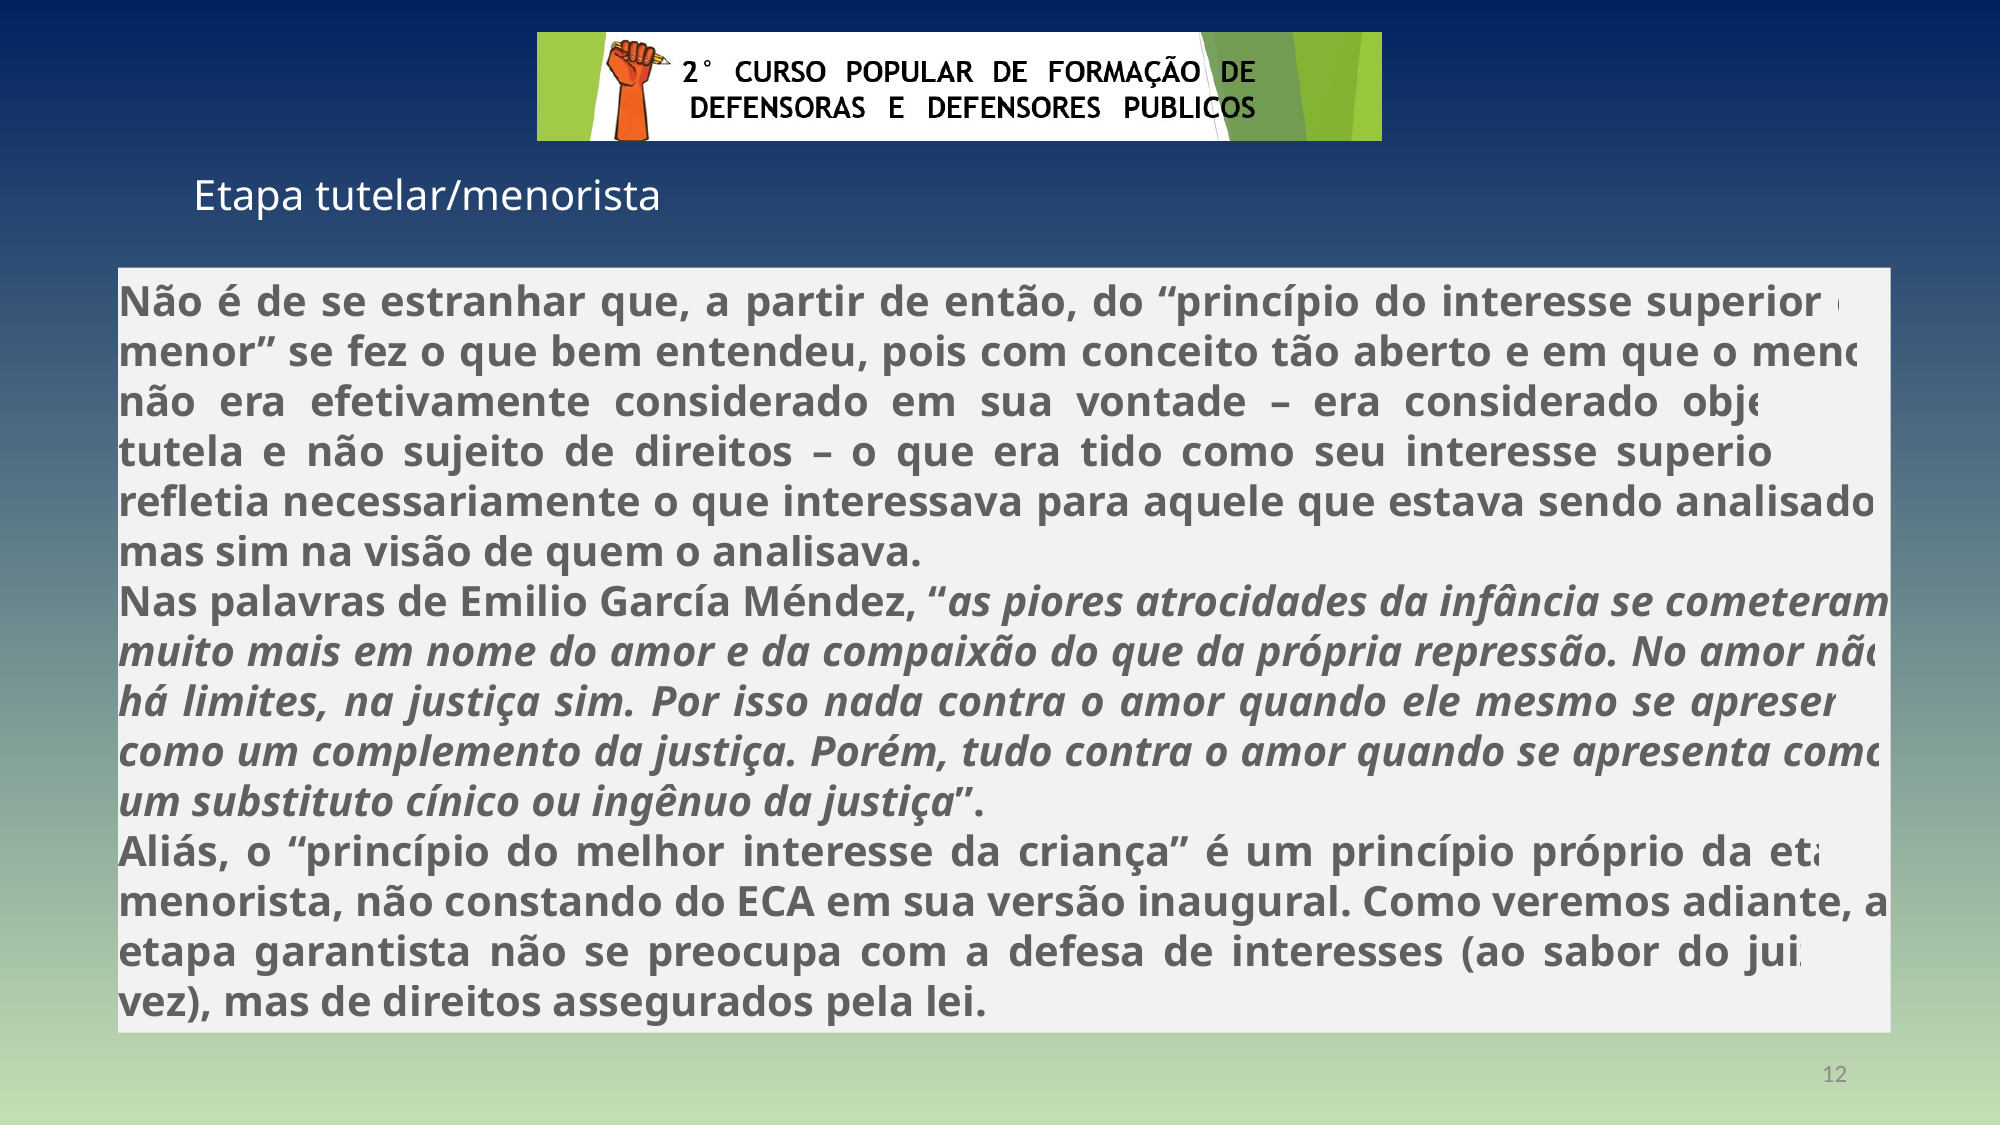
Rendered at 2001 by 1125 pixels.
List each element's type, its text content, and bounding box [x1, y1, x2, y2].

picture [537, 32, 1382, 141]
text_box Não é de se estranhar que, a partir de então, do “princípio do interesse superior do menor” se fez o que bem entendeu, pois com conceito tão aberto e em que o menor não era efetivamente considerado em sua vontade – era considerado objeto de tutela e não sujeito de direitos – o que era tido como seu interesse superior não refletia necessariamente o que interessava para aquele que estava sendo analisado, mas sim na visão de quem o analisava. Nas palavras de Emilio García Méndez, “as piores atrocidades da infância se cometeram muito mais em nome do amor e da compaixão do que da própria repressão. No amor não há limites, na justiça sim. Por isso nada contra o amor quando ele mesmo se apresenta como um complemento da justiça. Porém, tudo contra o amor quando se apresenta como um substituto cínico ou ingênuo da justiça”. Aliás, o “princípio do melhor interesse da criança” é um princípio próprio da etapa menorista, não constando do ECA em sua versão inaugural. Como veremos adiante, a etapa garantista não se preocupa com a defesa de interesses (ao sabor do juiz da vez), mas de direitos assegurados pela lei. [118, 267, 1891, 1033]
text_box Etapa tutelar/menorista [193, 161, 1807, 227]
slide_number 12 [1412, 1042, 1863, 1103]
